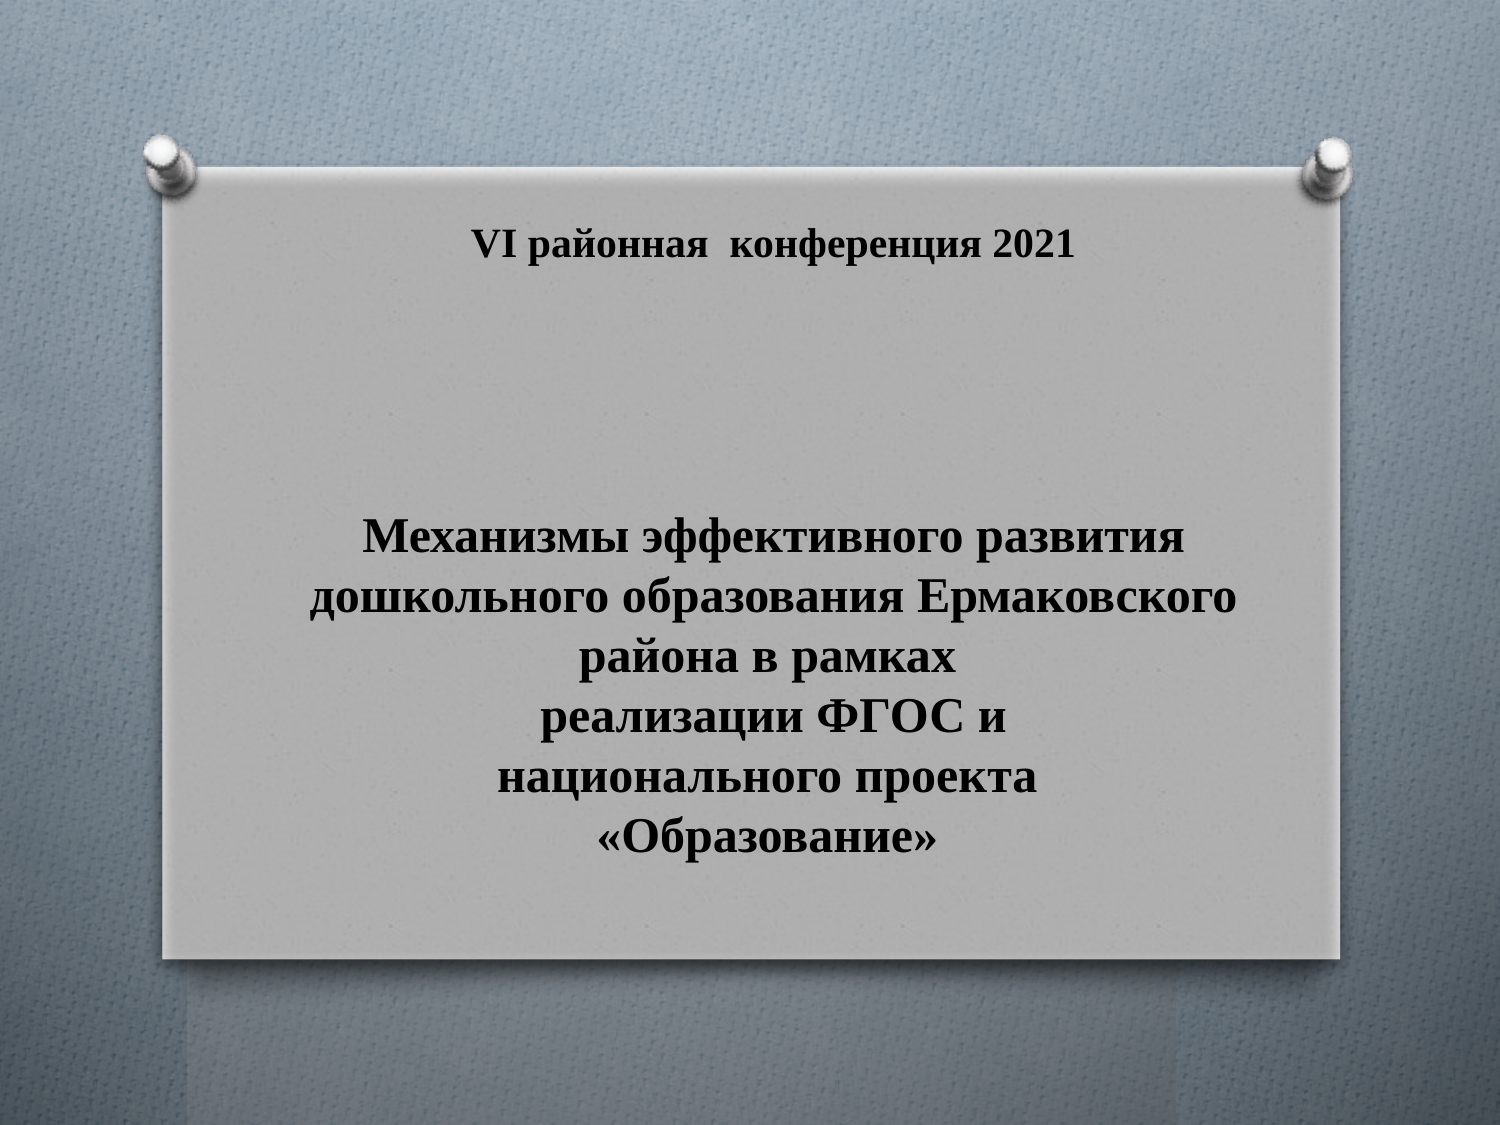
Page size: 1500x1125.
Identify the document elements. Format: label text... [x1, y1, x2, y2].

picture [113, 101, 235, 224]
picture [1274, 111, 1396, 230]
subtitle VI районная конференция 2021 [383, 208, 1164, 409]
title Механизмы эффективного развития дошкольного образования Ермаковского района в рамках реализации ФГОС и национального проекта «Образование» [277, 633, 1270, 870]
